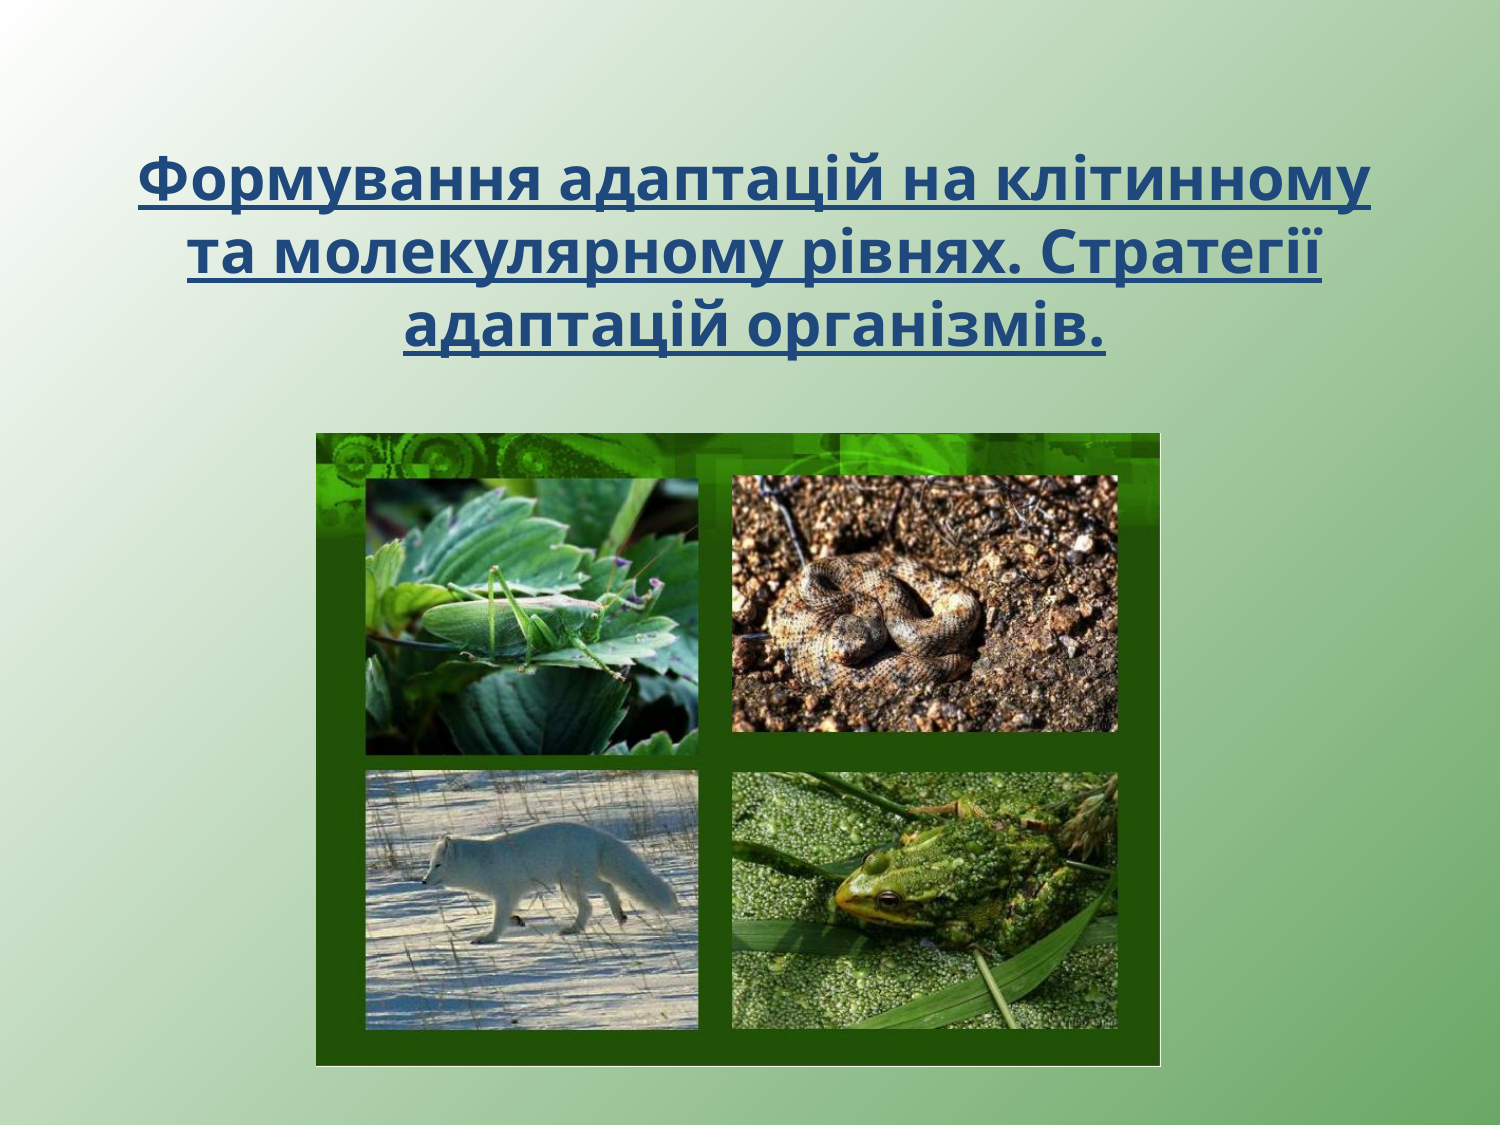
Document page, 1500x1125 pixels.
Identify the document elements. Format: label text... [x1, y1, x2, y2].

title Формування адаптацій на клітинному та молекулярному рівнях. Стратегії адаптацій організмів. [116, 128, 1393, 371]
picture [316, 433, 1161, 1067]
